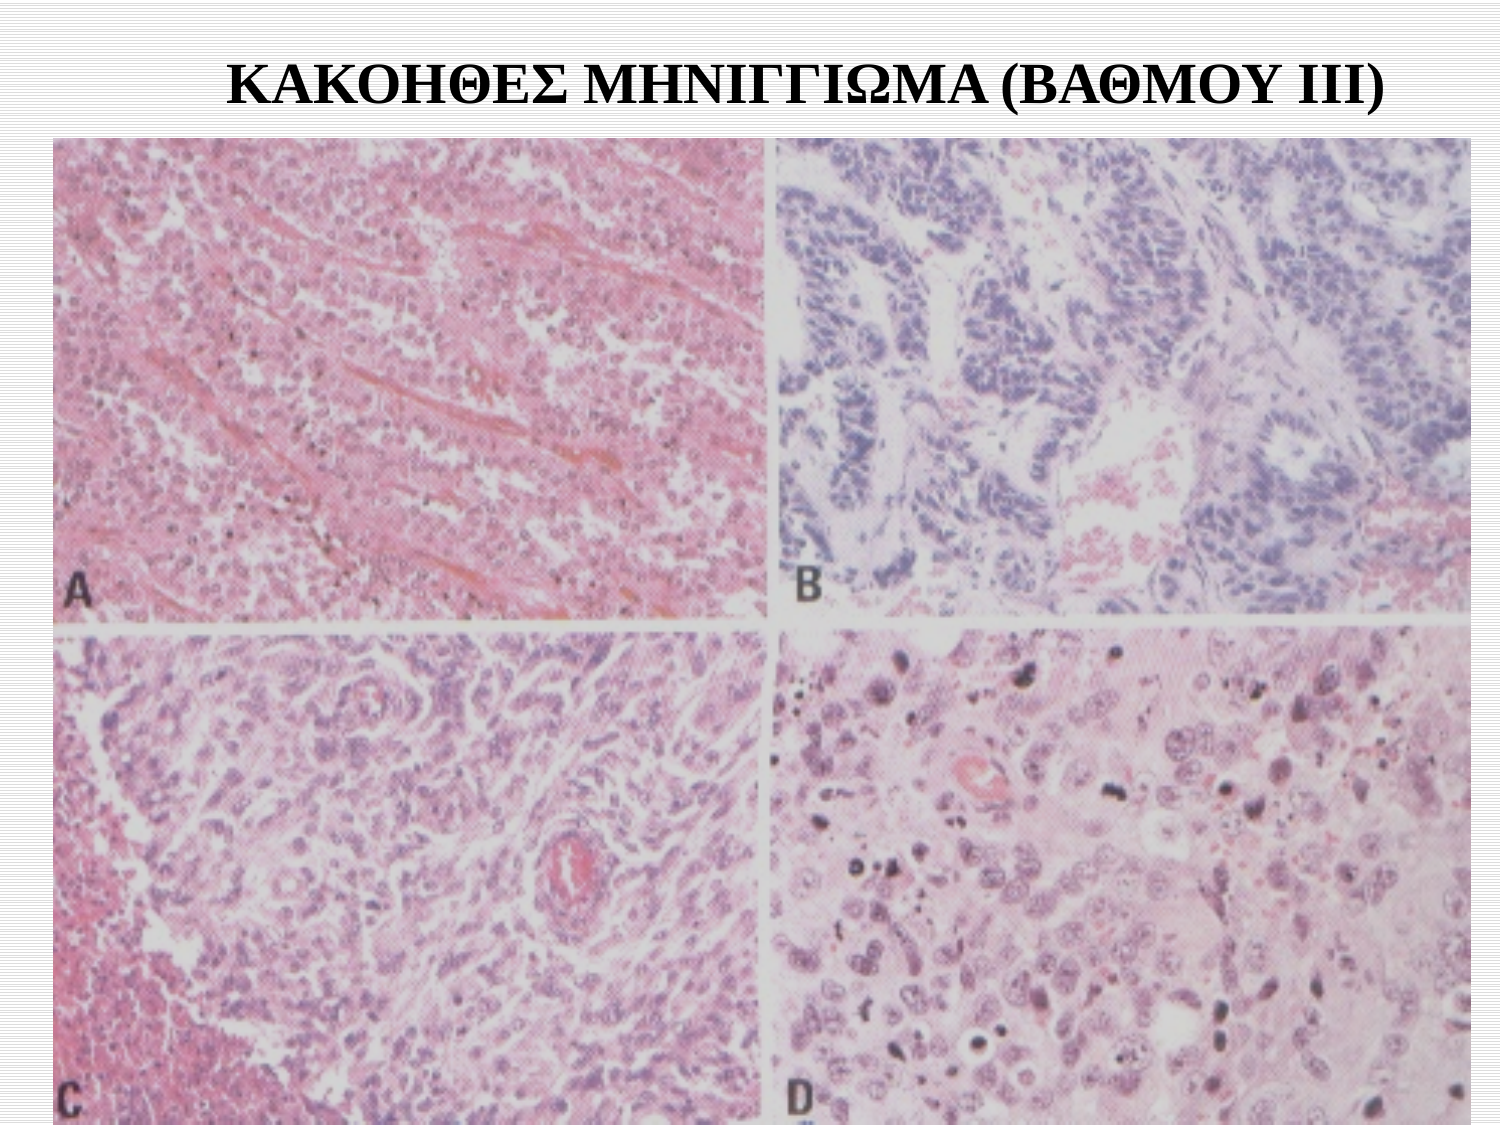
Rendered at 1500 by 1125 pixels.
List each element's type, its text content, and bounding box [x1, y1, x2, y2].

picture [53, 138, 1471, 1125]
text_box ΚΑΚΟΗΘΕΣ ΜΗΝΙΓΓΙΩΜΑ (ΒΑΘΜΟΥ ΙΙΙ) [162, 37, 1450, 123]
